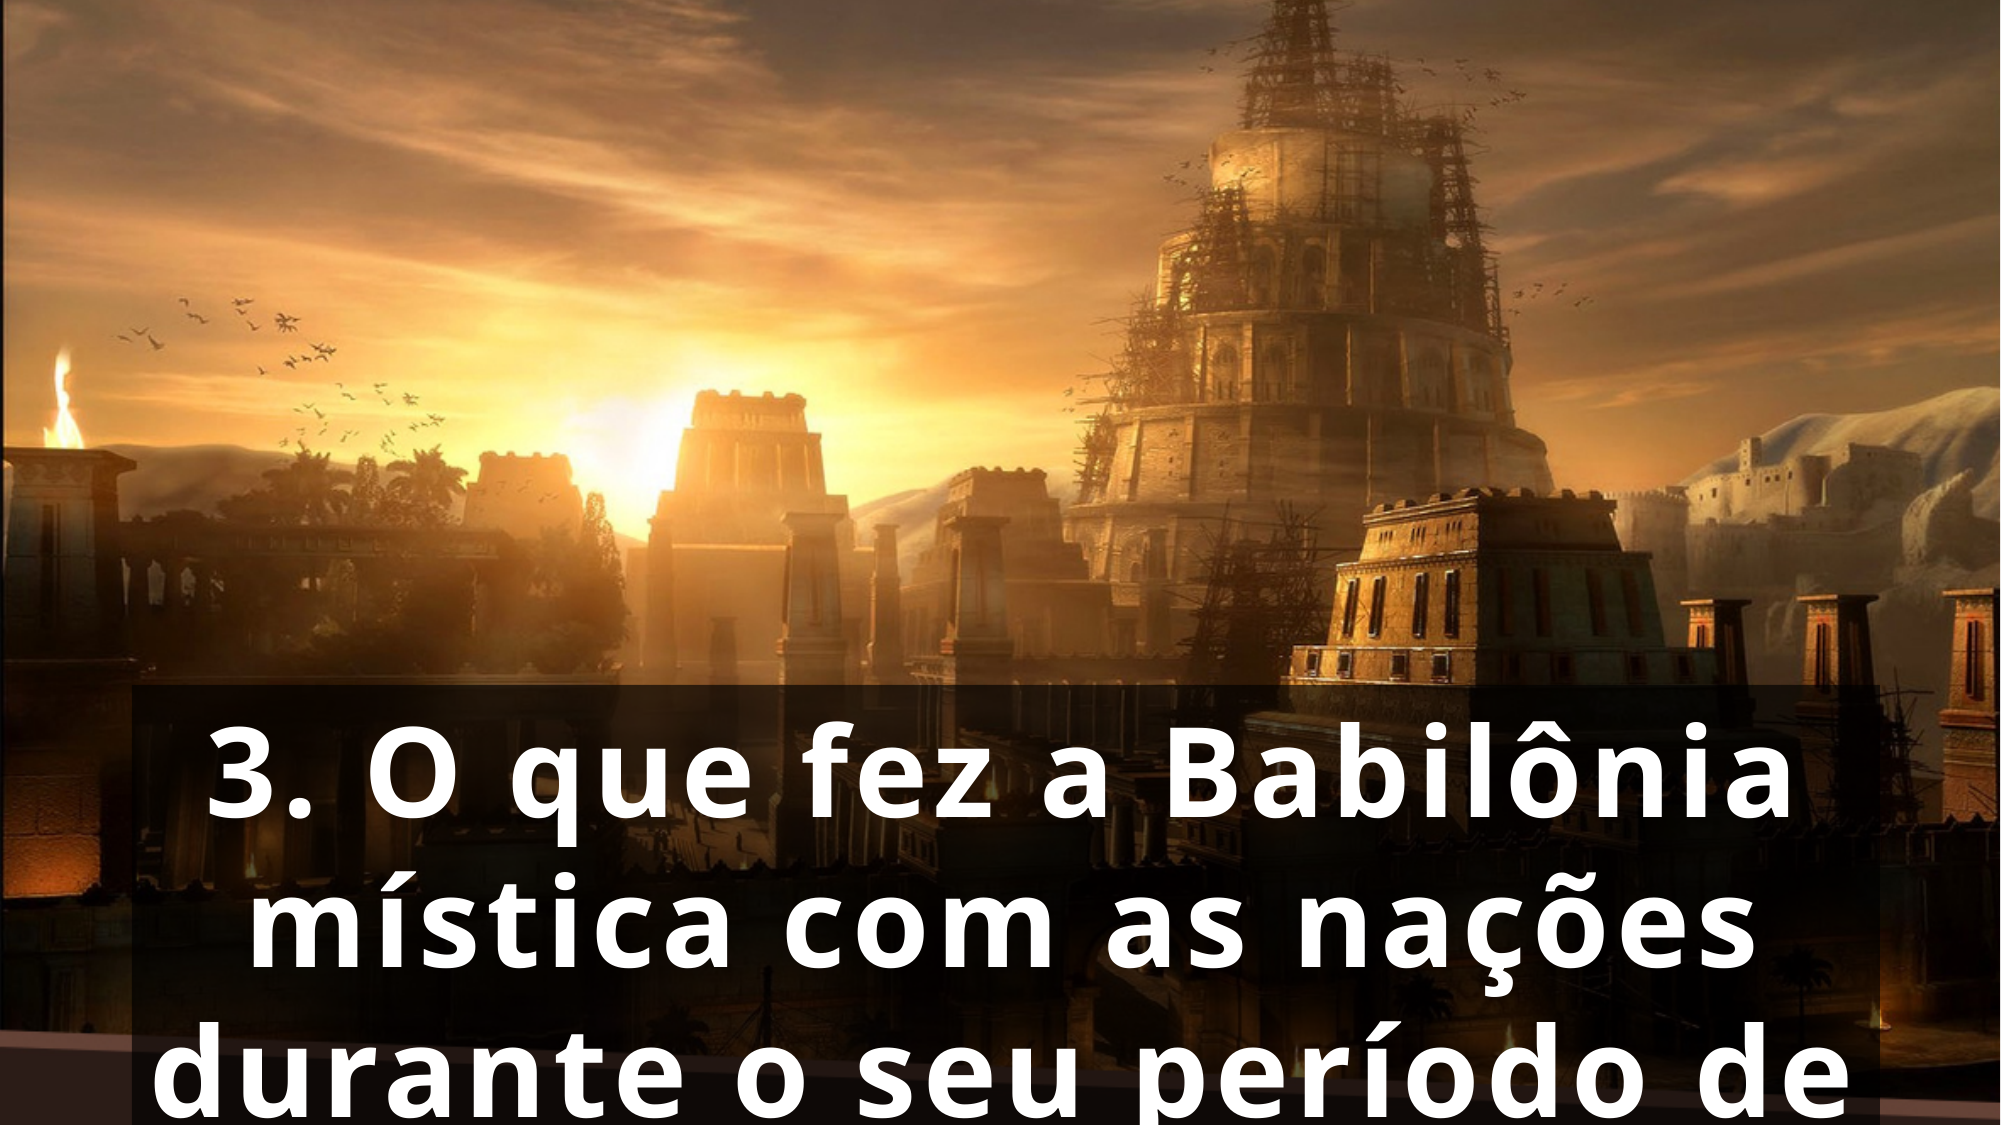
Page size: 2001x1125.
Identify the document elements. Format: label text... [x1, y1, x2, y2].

text_box 3. O que fez a Babilônia mística com as nações durante o seu período de atuação? [131, 684, 1880, 1125]
picture [0, 0, 2001, 1125]
